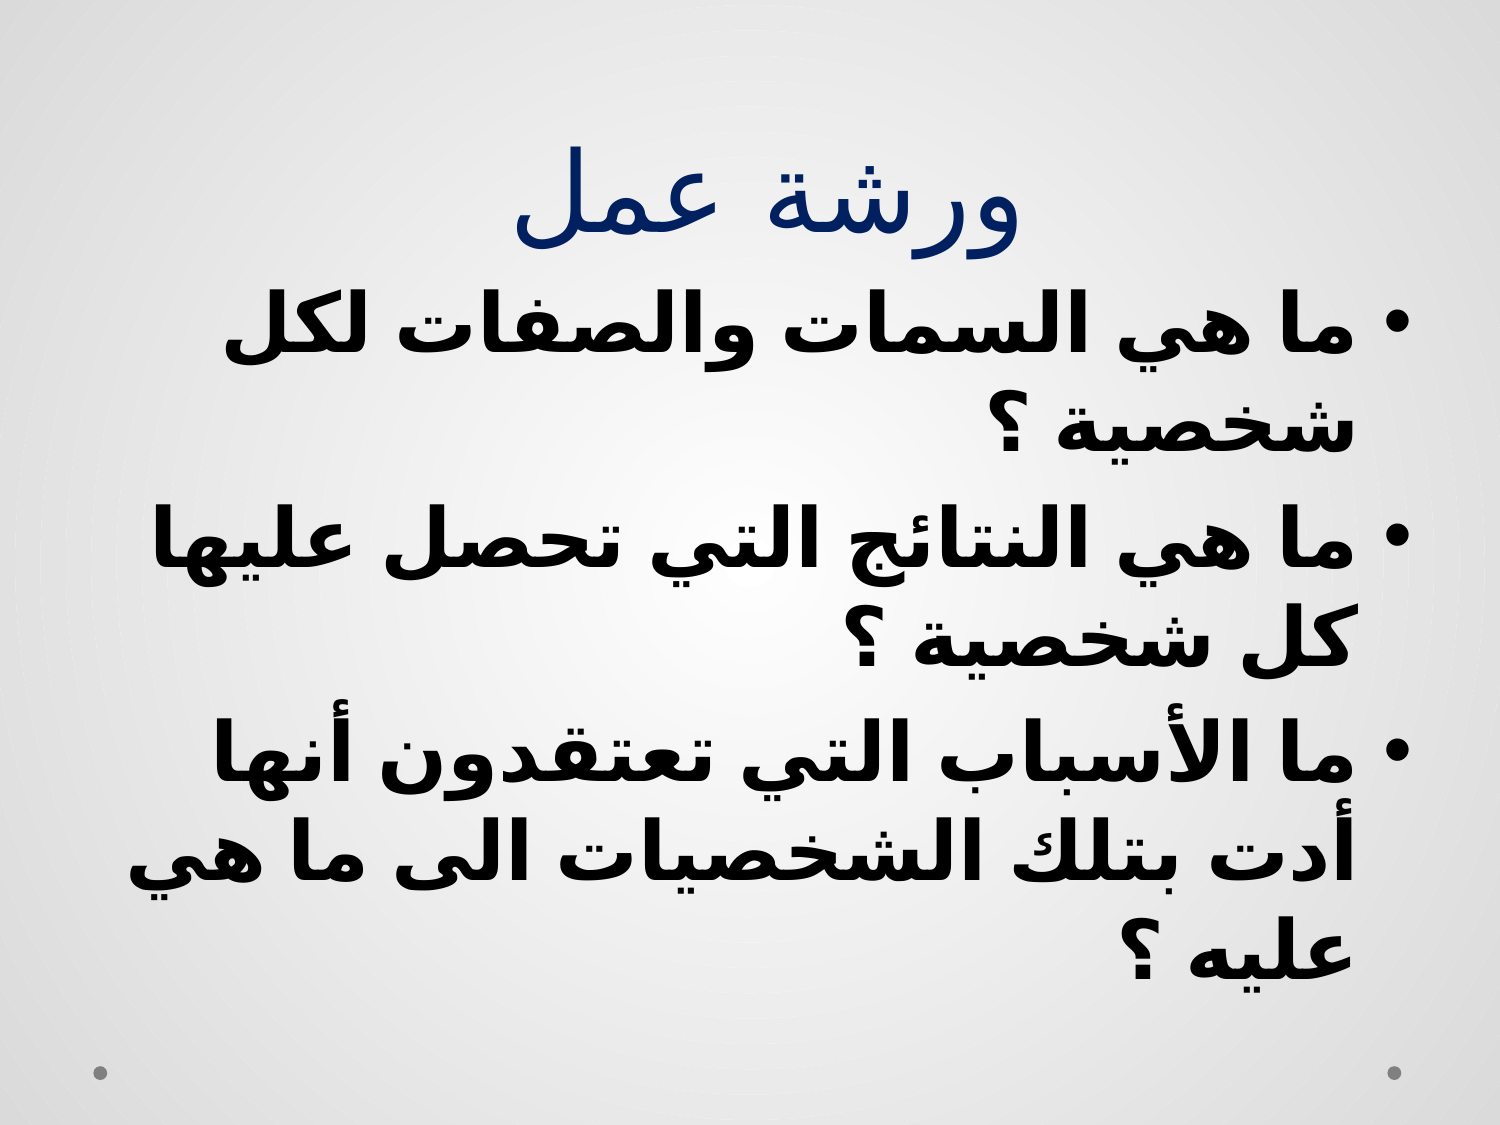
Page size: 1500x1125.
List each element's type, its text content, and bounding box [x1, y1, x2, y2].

list ما هي السمات والصفات لكل شخصية ؟ ما هي النتائج التي تحصل عليها كل شخصية ؟ ما الأسباب التي تعتقدون أنها أدت بتلك الشخصيات الى ما هي عليه ؟ [75, 262, 1425, 1005]
title ورشة عمل [75, 0, 1425, 262]
